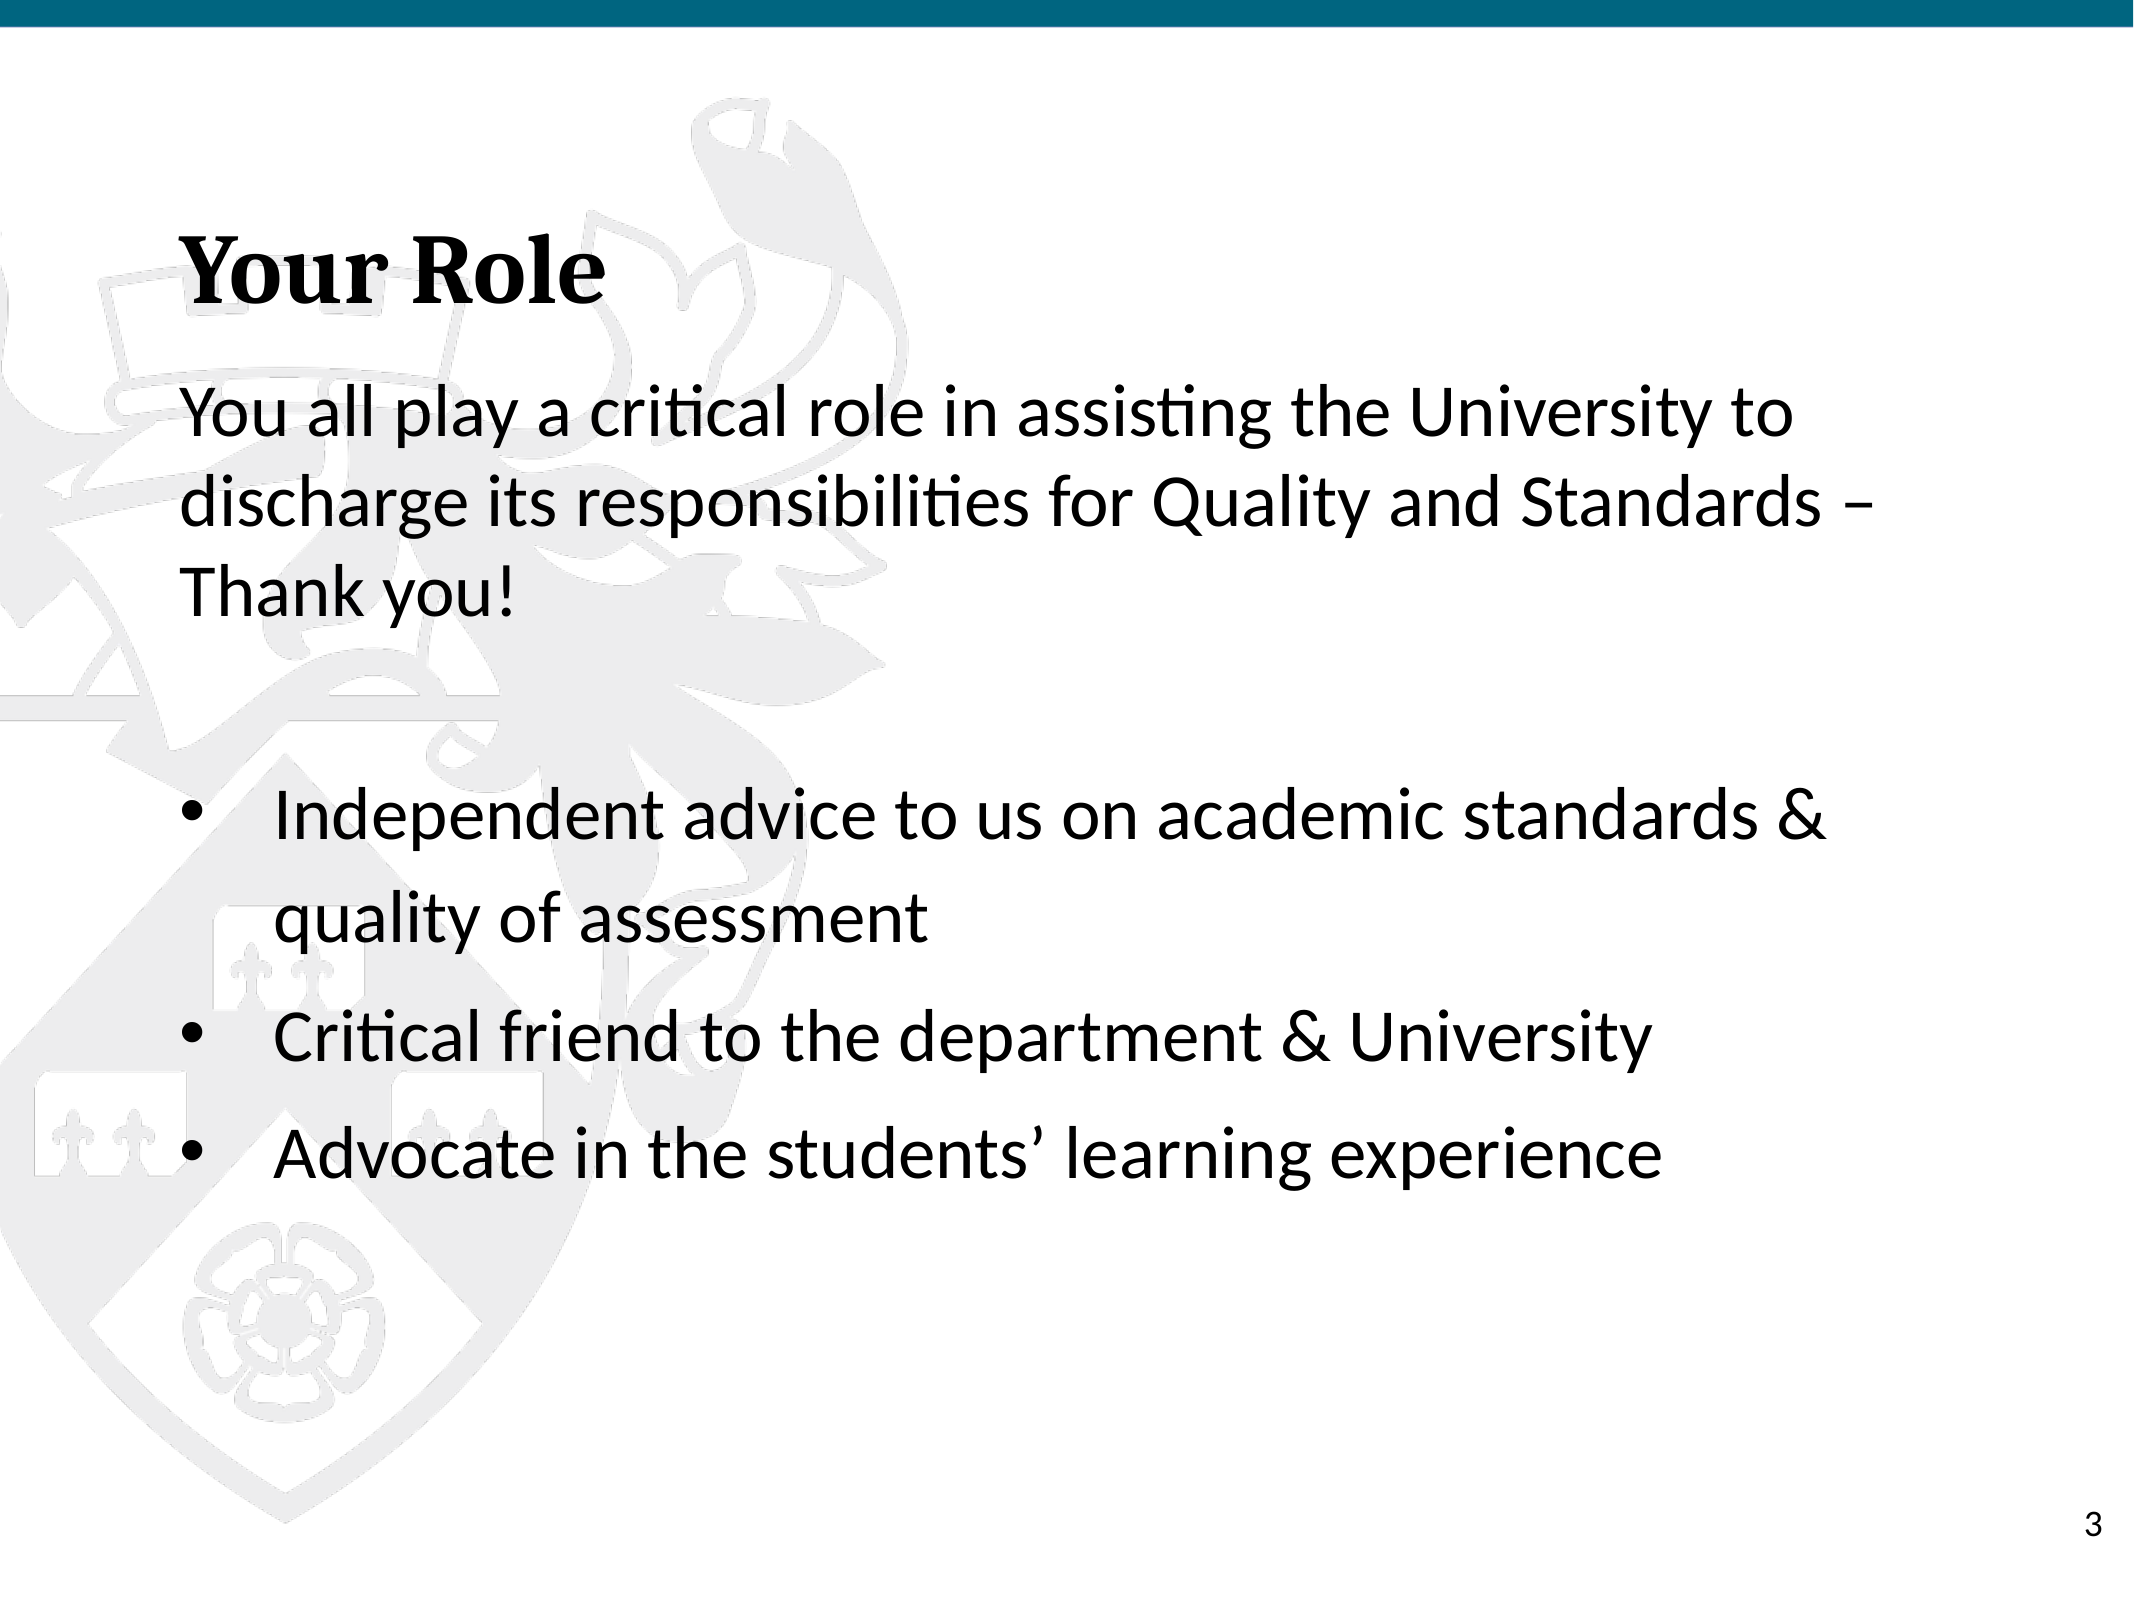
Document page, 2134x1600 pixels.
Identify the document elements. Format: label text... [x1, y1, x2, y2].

list You all play a critical role in assisting the University to discharge its responsibilities for Quality and Standards – Thank you! Independent advice to us on academic standards & quality of assessment Critical friend to the department & University Advocate in the students’ learning experience [164, 354, 1969, 1447]
picture [0, 27, 2134, 1600]
title Your Role [164, 64, 1969, 331]
slide_number ‹#› [1996, 1477, 2125, 1600]
